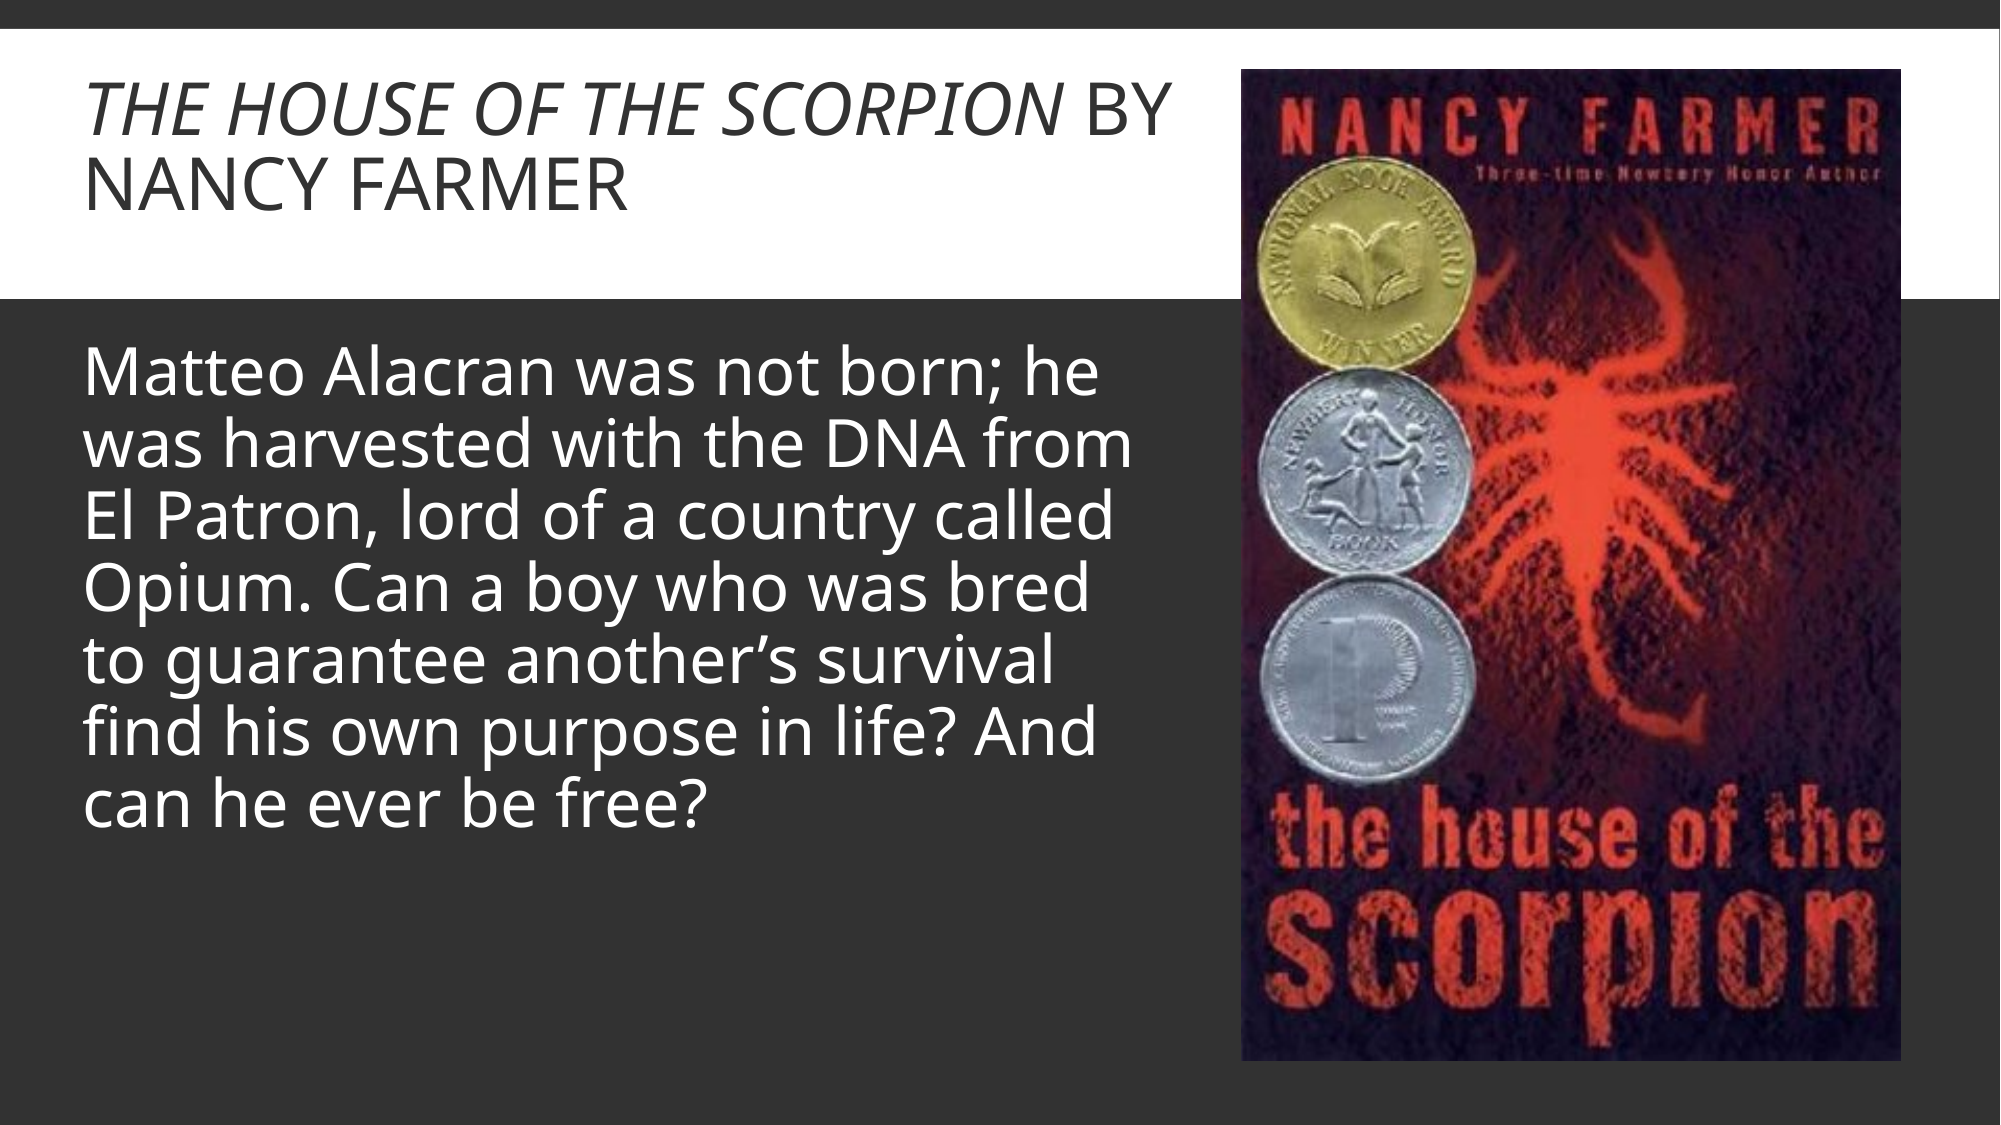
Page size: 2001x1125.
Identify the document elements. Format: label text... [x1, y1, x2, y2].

list Matteo Alacran was not born; he was harvested with the DNA from El Patron, lord of a country called Opium. Can a boy who was bred to guarantee another’s survival find his own purpose in life? And can he ever be free? [67, 329, 1167, 1061]
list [1241, 69, 1902, 1062]
title The House of the Scorpion by Nancy Farmer [67, 43, 1208, 258]
